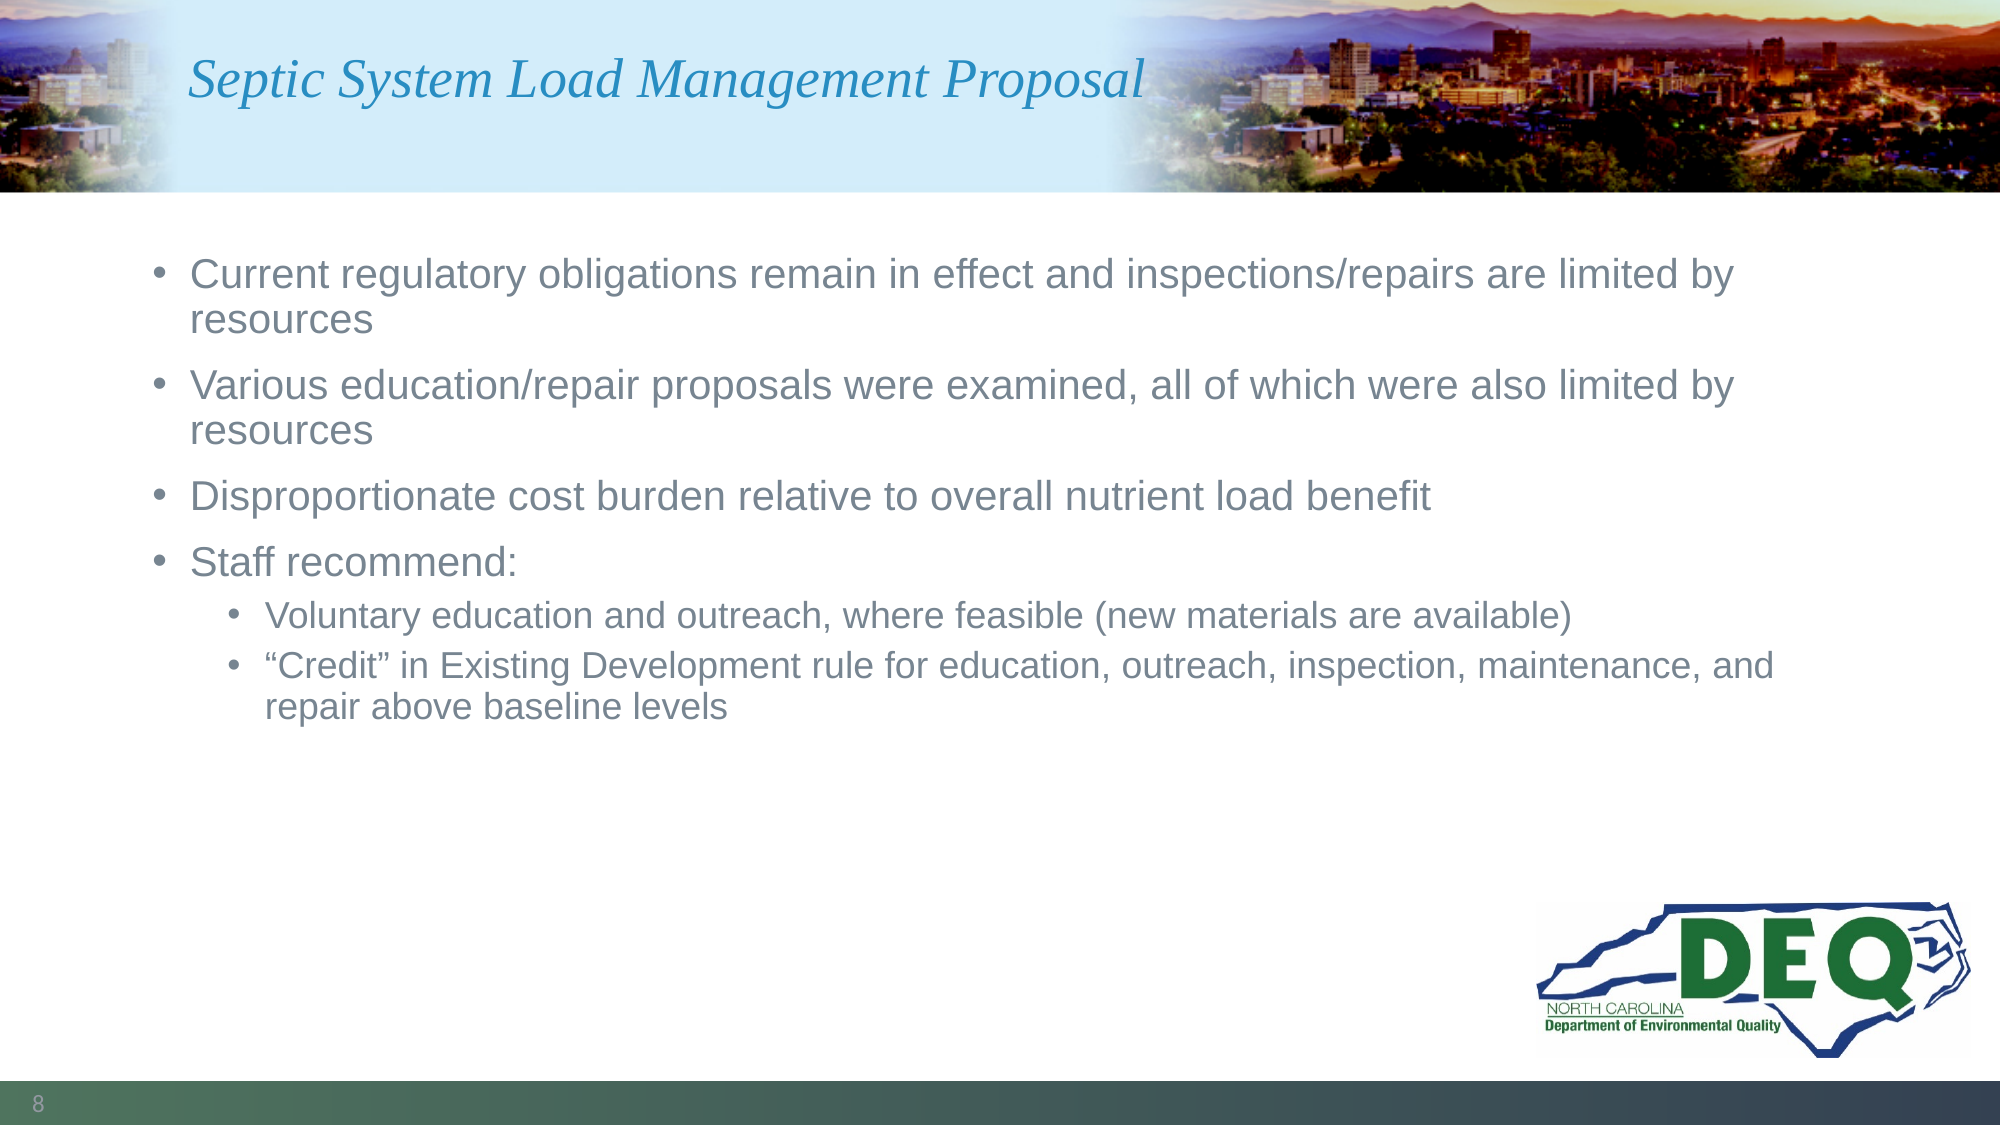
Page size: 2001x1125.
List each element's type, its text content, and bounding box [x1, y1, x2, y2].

title Septic System Load Management Proposal [173, 33, 1163, 126]
slide_number 8 [17, 1091, 468, 1114]
picture [1536, 902, 1971, 1058]
picture [0, 0, 2000, 219]
list Current regulatory obligations remain in effect and inspections/repairs are limited by resources Various education/repair proposals were examined, all of which were also limited by resources Disproportionate cost burden relative to overall nutrient load benefit Staff recommend: Voluntary education and outreach, where feasible (new materials are available) “Credit” in Existing Development rule for education, outreach, inspection, maintenance, and repair above baseline levels [137, 244, 1863, 942]
